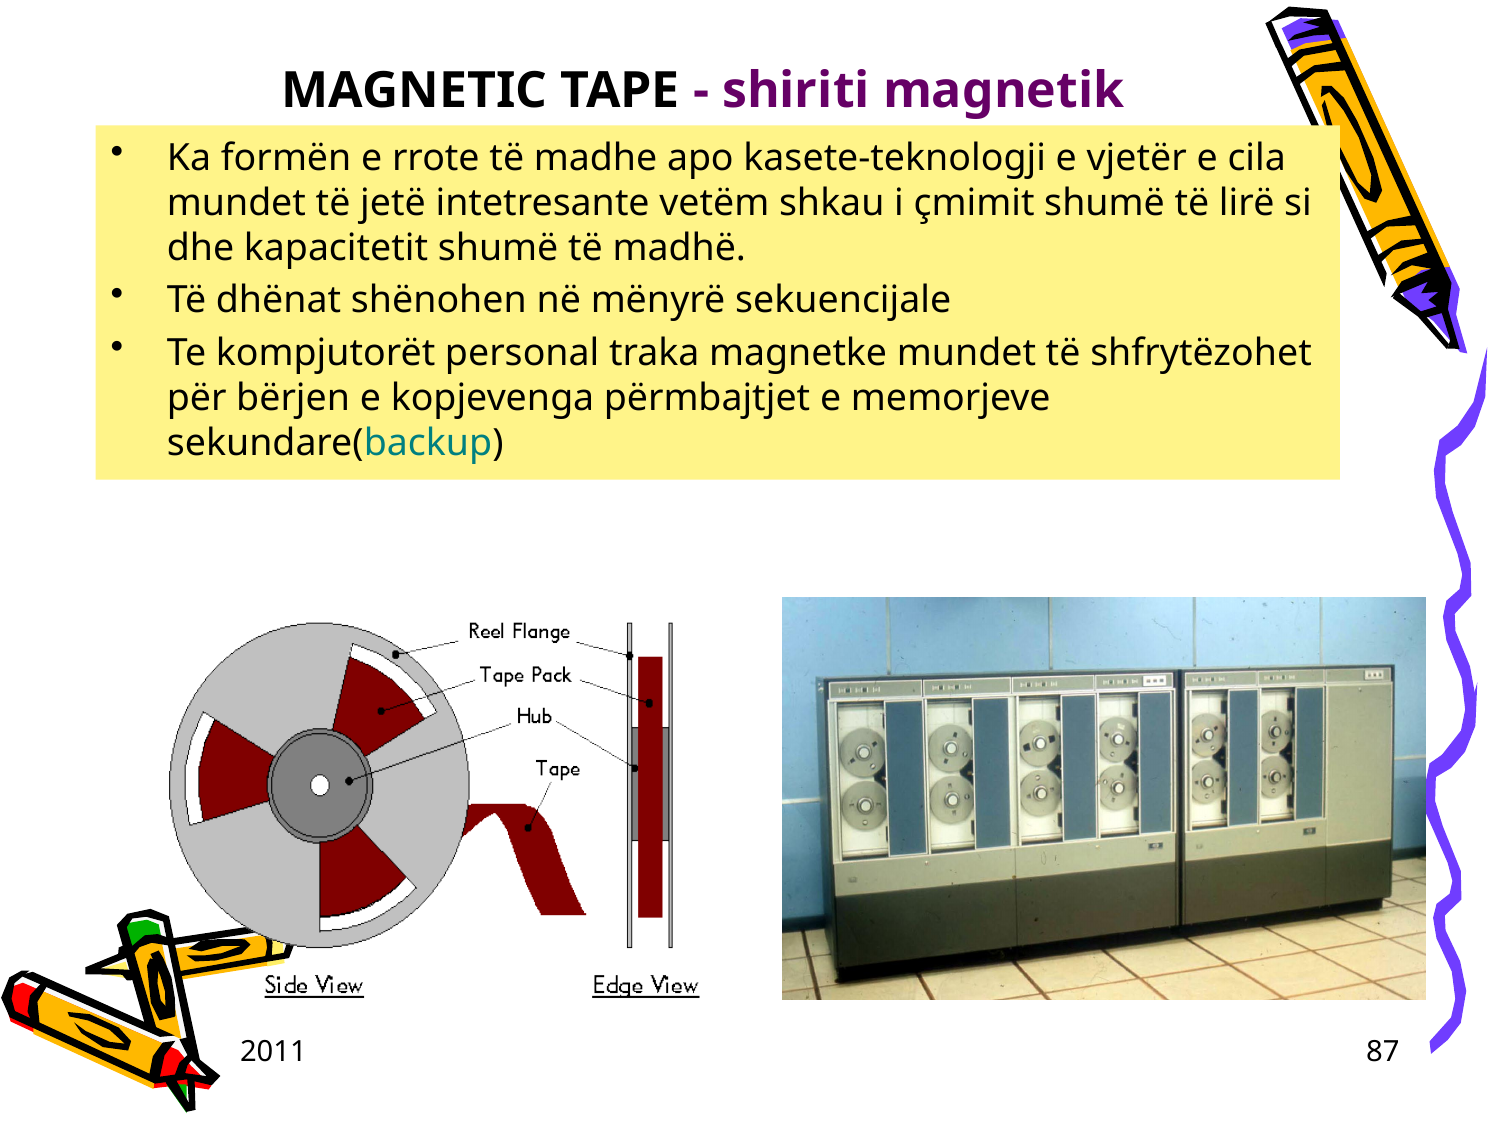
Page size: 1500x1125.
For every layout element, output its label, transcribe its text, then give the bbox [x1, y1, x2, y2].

list Ka formën e rrote të madhe apo kasete-teknologji e vjetër e cila mundet të jetë intetresante vetëm shkau i çmimit shumë të lirë si dhe kapacitetit shumë të madhë. Të dhënat shënohen në mënyrë sekuencijale Te kompjutorët personal traka magnetke mundet të shfrytëzohet për bërjen e kopjevenga përmbajtjet e memorjeve sekundare(backup) [95, 125, 1341, 480]
picture [782, 597, 1427, 1000]
picture [149, 597, 720, 1015]
title MAGNETIC TAPE - shiriti magnetik [112, 24, 1294, 125]
slide_number 87 [1101, 1024, 1415, 1101]
slide_number 2011 [224, 1024, 538, 1101]
